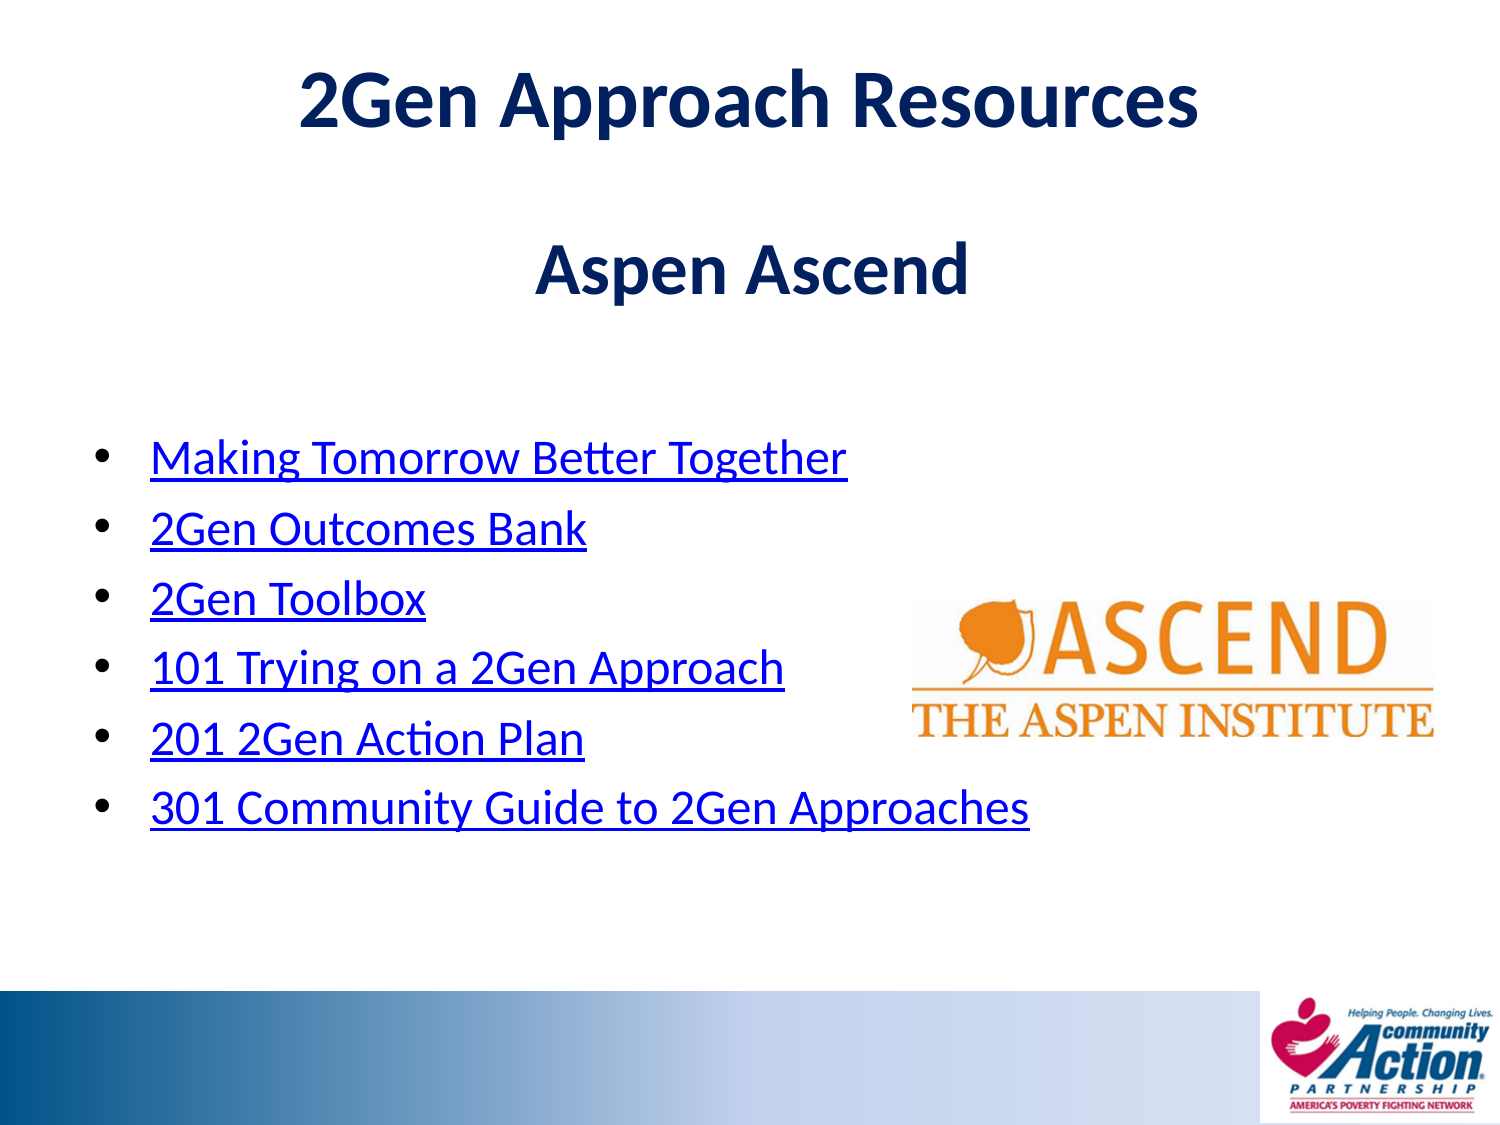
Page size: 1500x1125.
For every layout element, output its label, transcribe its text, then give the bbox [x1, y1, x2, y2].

text_box 2Gen Approach Resources [74, 0, 1425, 188]
picture [0, 988, 1500, 1125]
picture [912, 599, 1434, 737]
list Aspen Ascend Making Tomorrow Better Together 2Gen Outcomes Bank 2Gen Toolbox 101 Trying on a 2Gen Approach 201 2Gen Action Plan 301 Community Guide to 2Gen Approaches [78, 212, 1429, 955]
